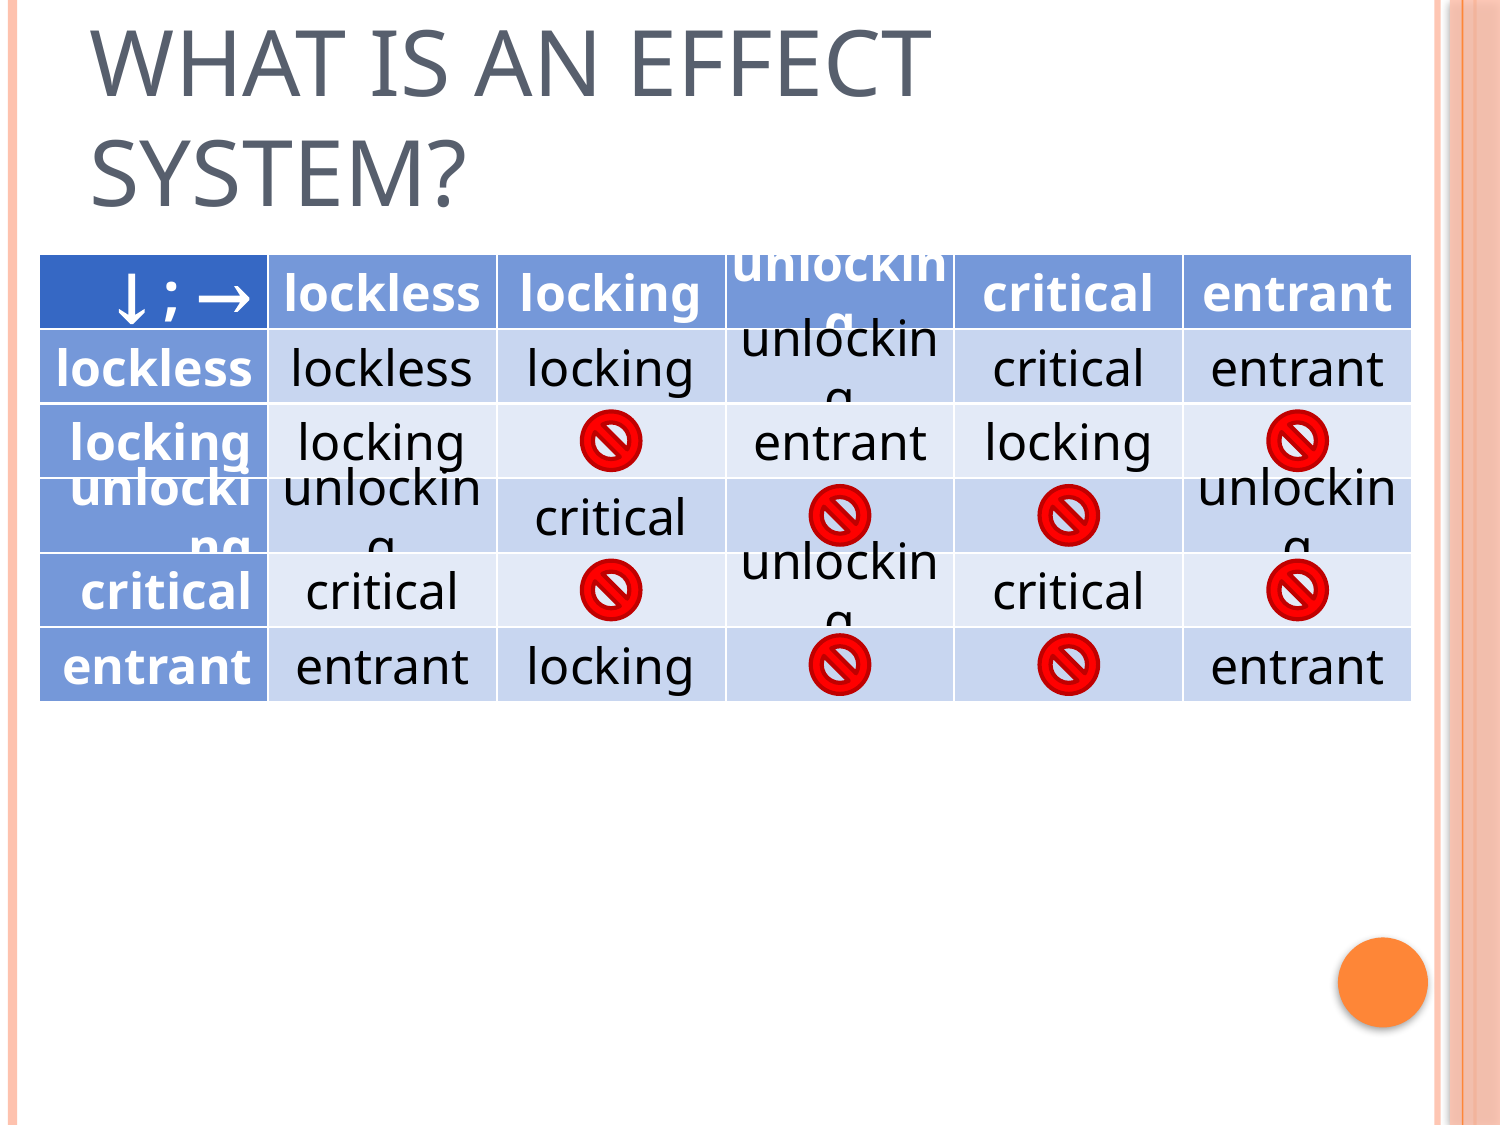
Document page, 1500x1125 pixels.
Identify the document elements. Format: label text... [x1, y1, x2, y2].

title What is an Effect System? [75, 45, 1300, 233]
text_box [38, 253, 269, 703]
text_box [267, 328, 1413, 703]
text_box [496, 253, 1413, 327]
text_box lockless [270, 252, 495, 325]
